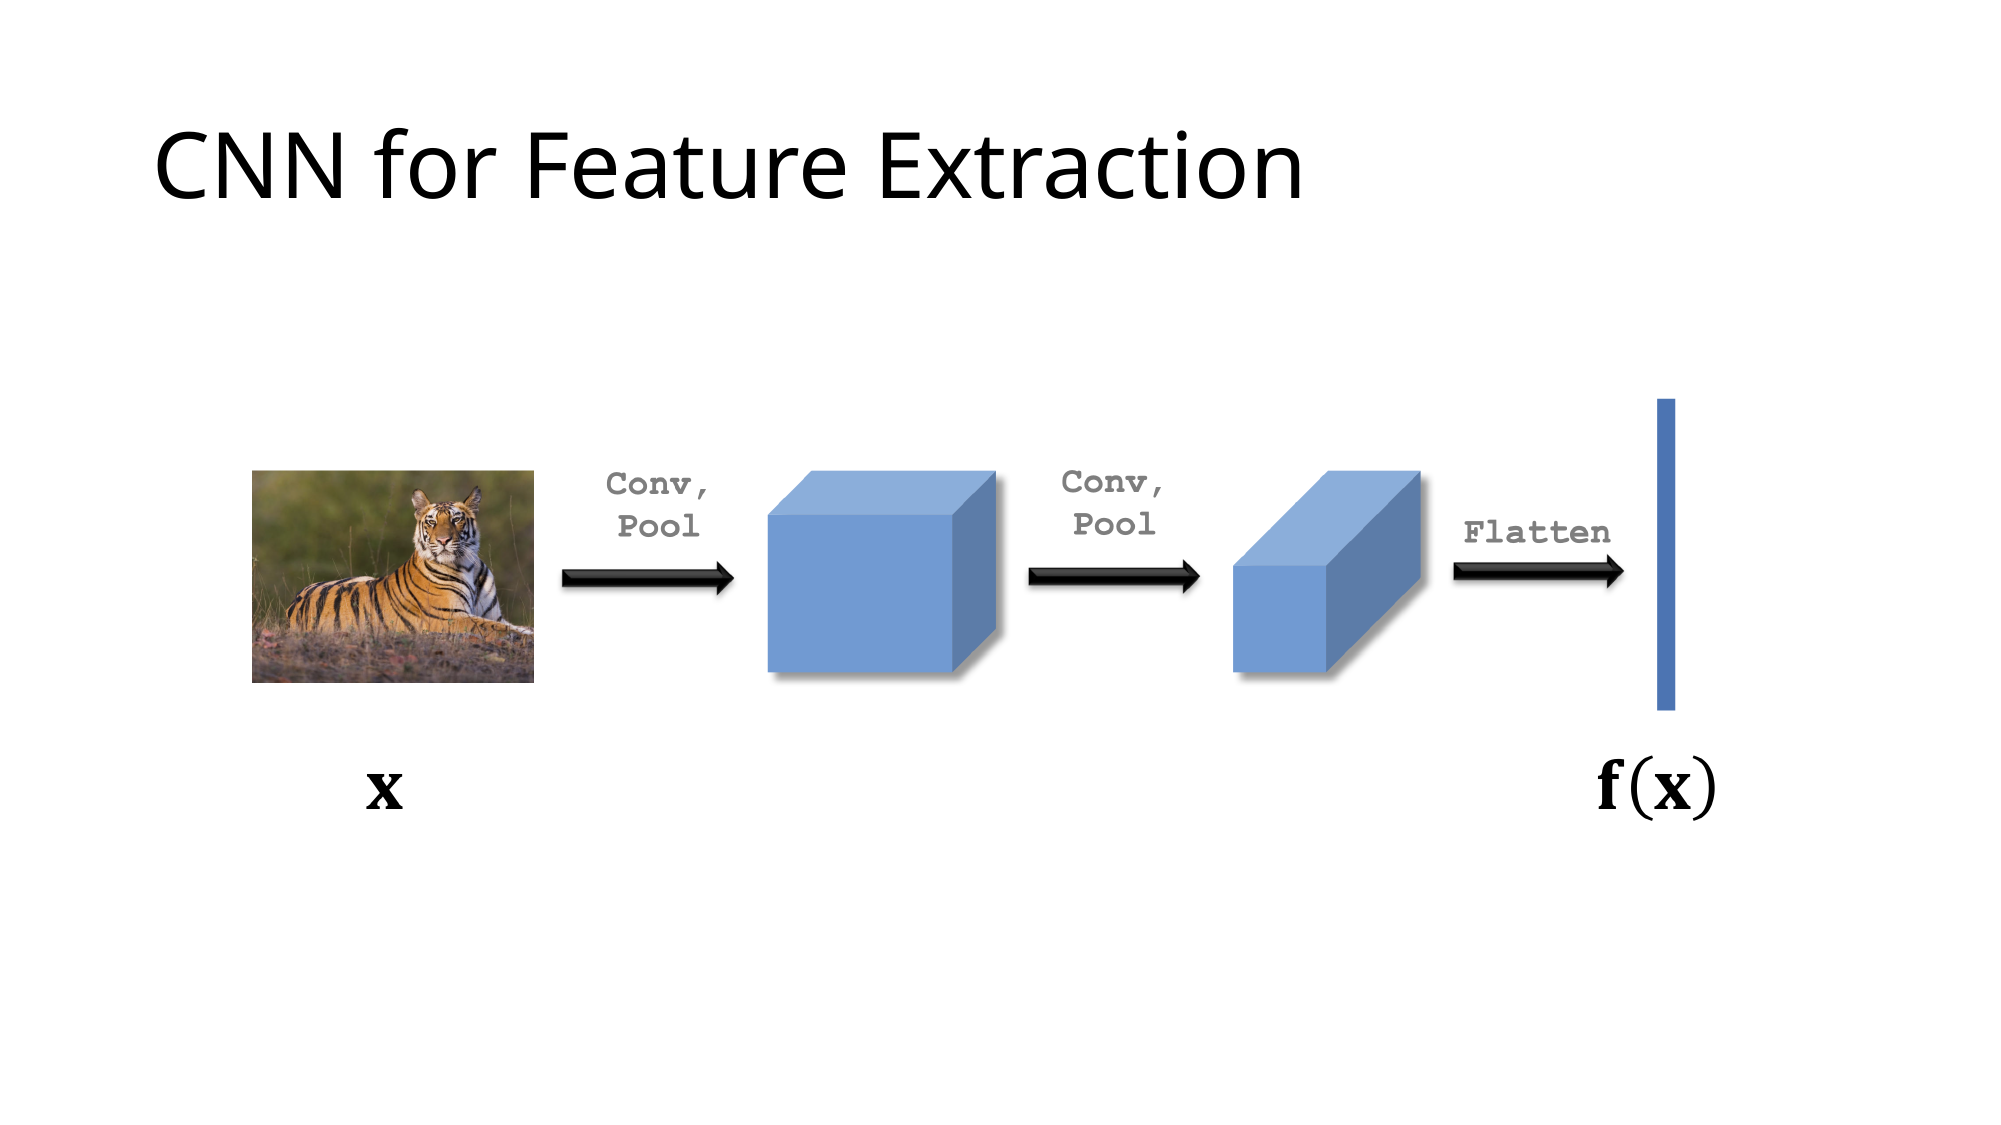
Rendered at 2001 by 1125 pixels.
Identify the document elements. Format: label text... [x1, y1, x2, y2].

title CNN for Feature Extraction [137, 59, 1863, 278]
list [246, 353, 1754, 854]
